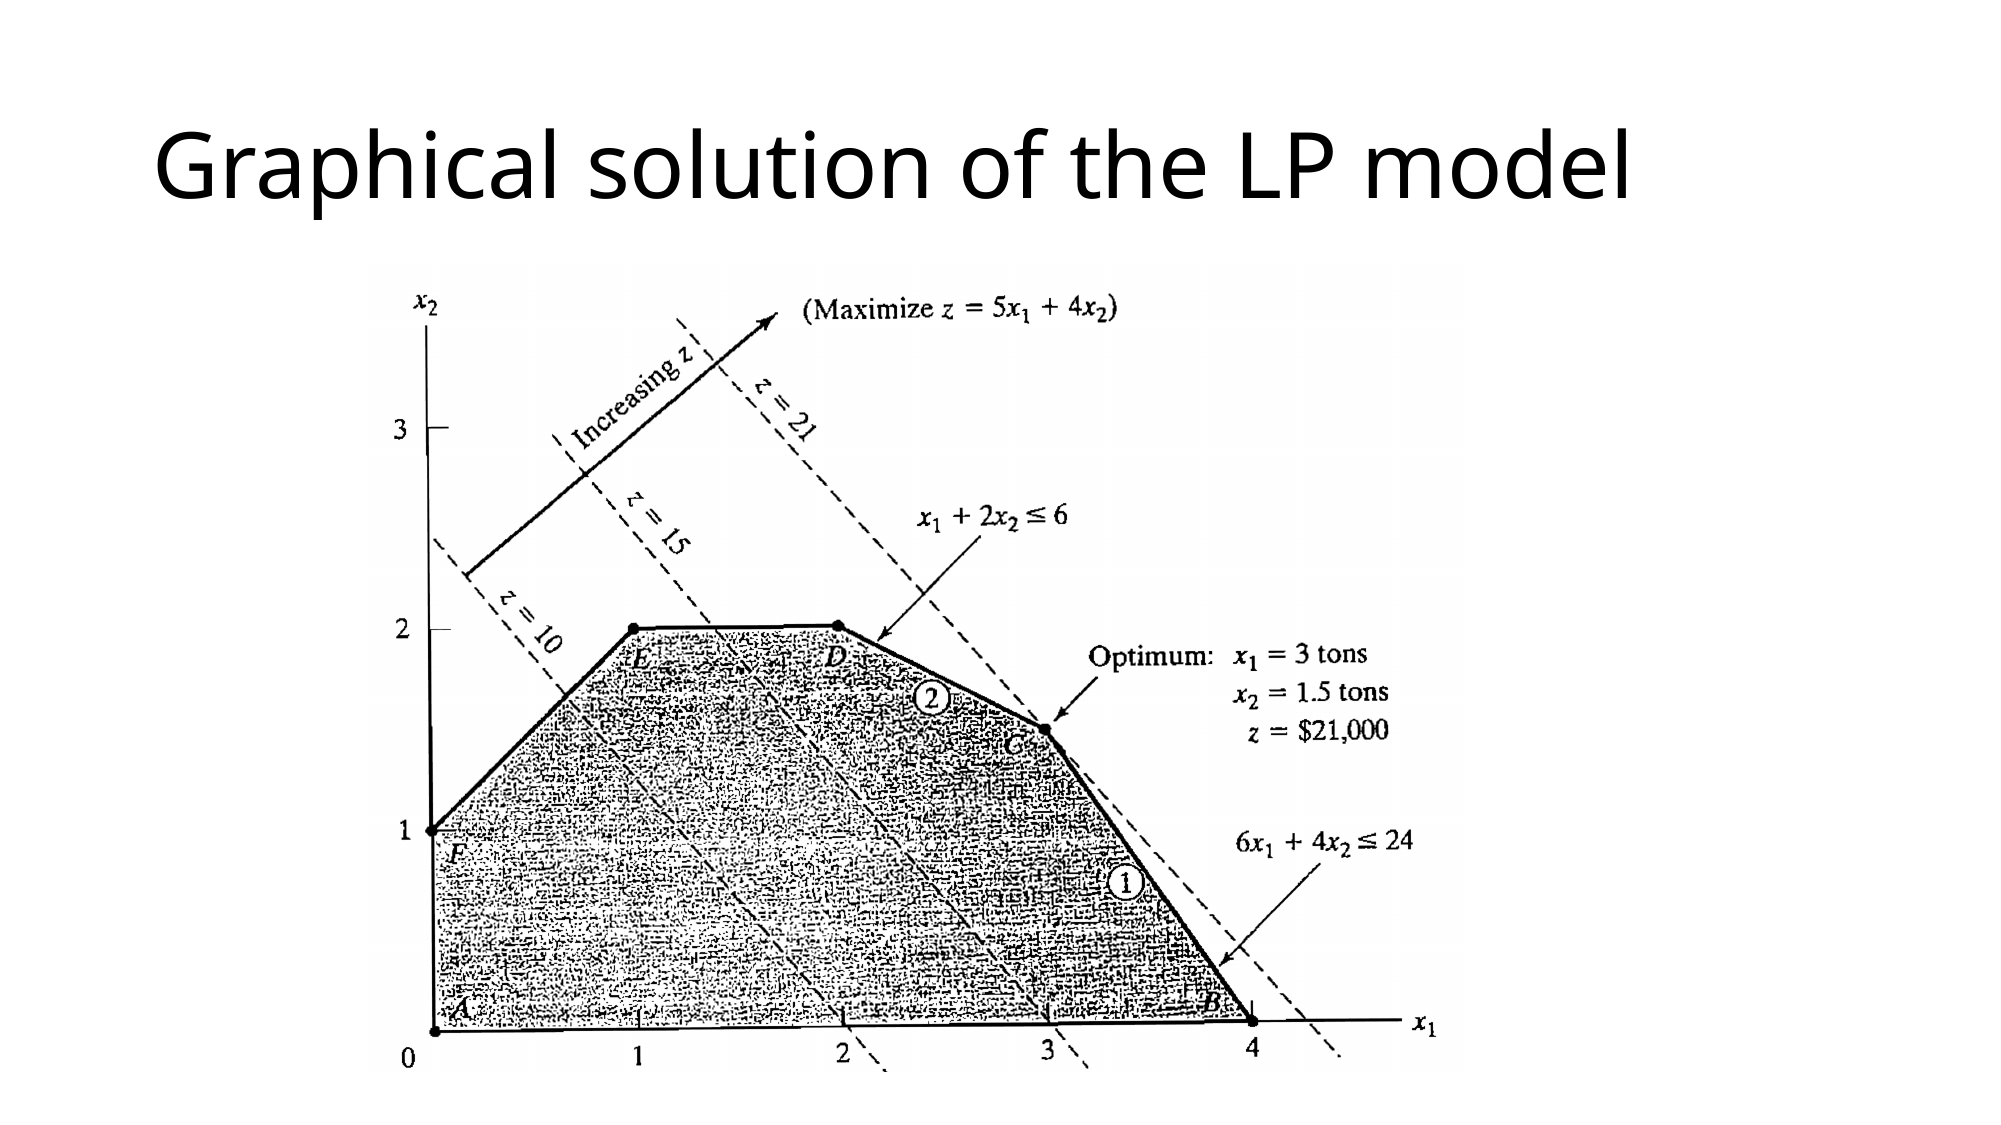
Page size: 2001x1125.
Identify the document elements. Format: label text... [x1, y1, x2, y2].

title Graphical solution of the LP model [137, 59, 1863, 278]
picture [361, 261, 1467, 1072]
